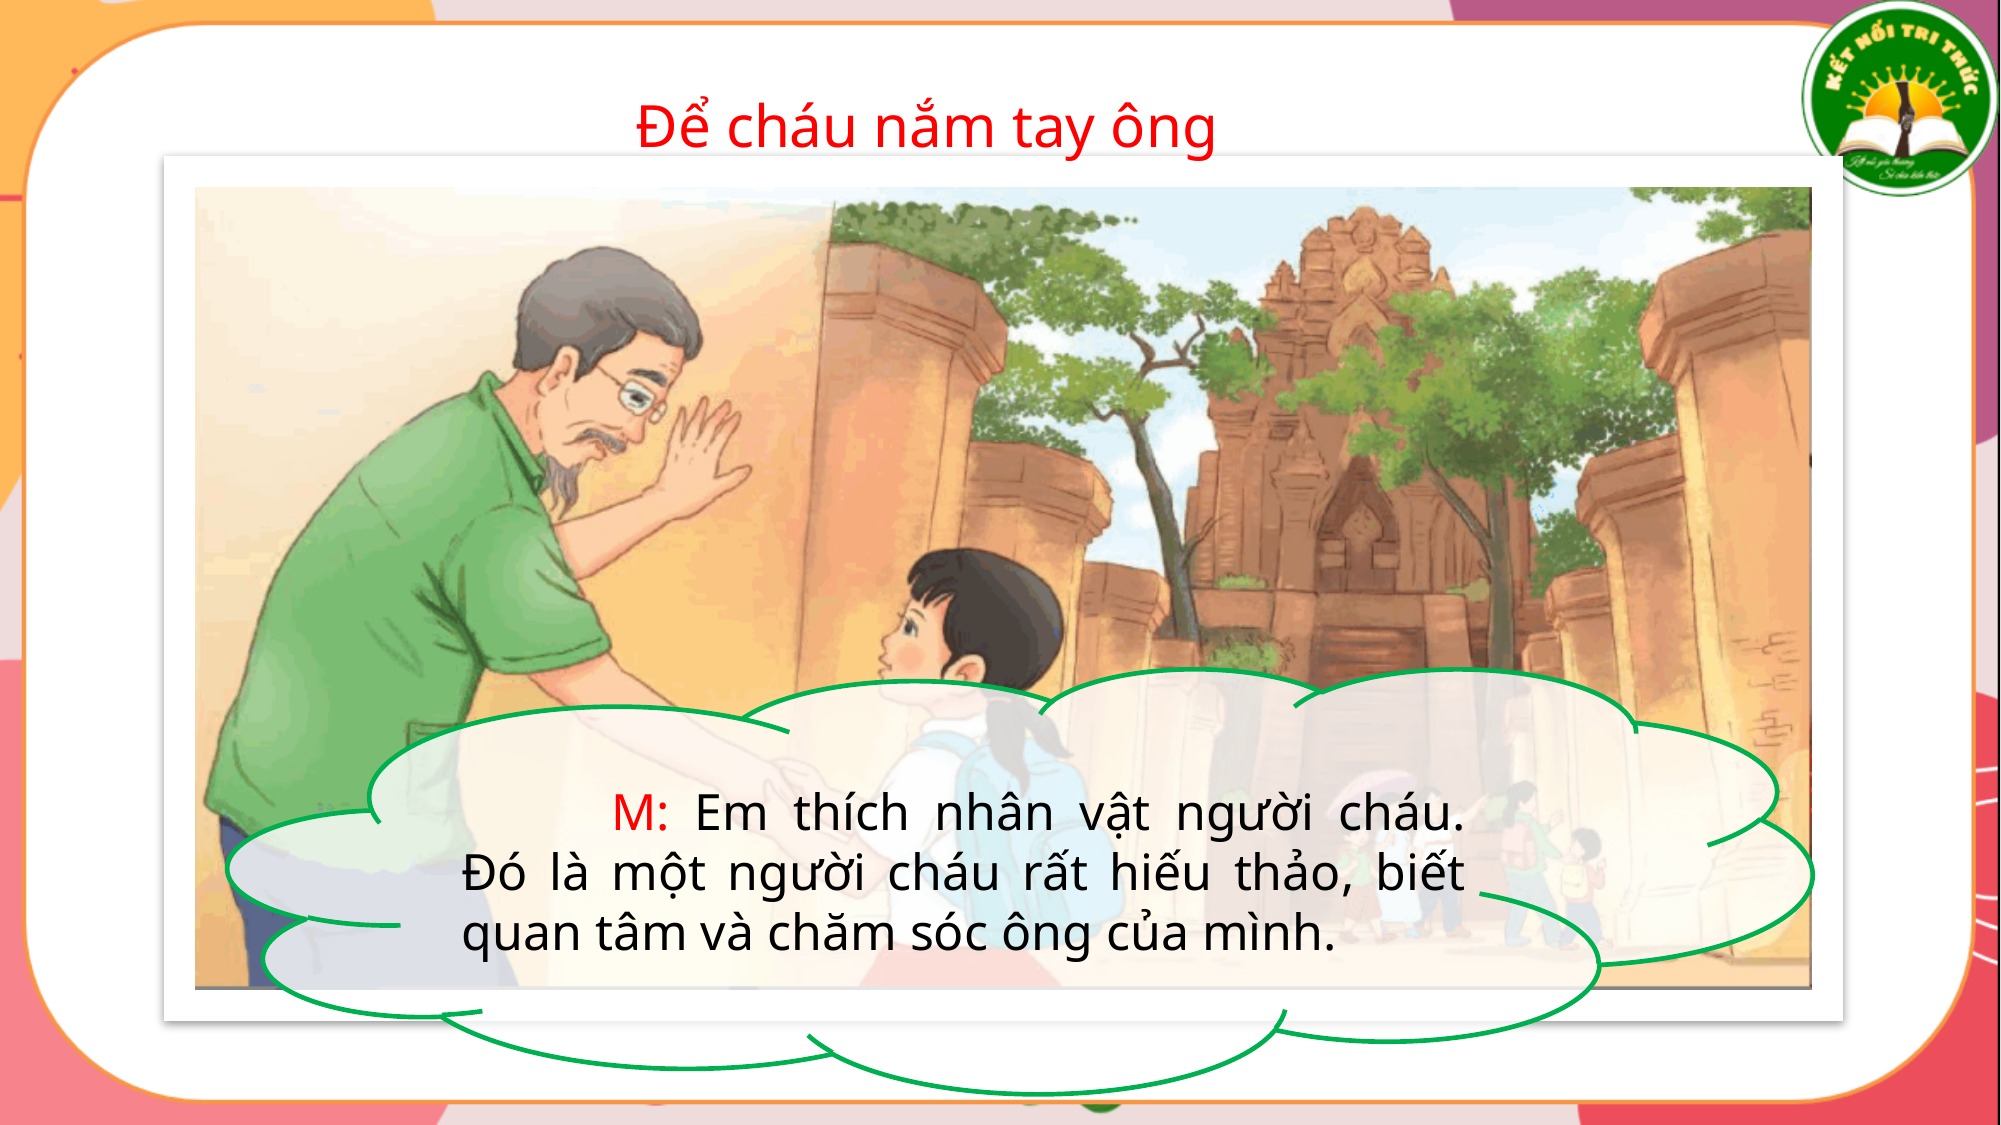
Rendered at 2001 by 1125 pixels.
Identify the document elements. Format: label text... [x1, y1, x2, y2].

text_box M: Em thích nhân vật người cháu. Đó là một người cháu rất hiếu thảo, biết quan tâm và chăm sóc ông của mình. [298, 998, 1582, 1097]
text_box Để cháu nắm tay ông [620, 82, 1234, 167]
picture [0, 0, 2001, 1125]
